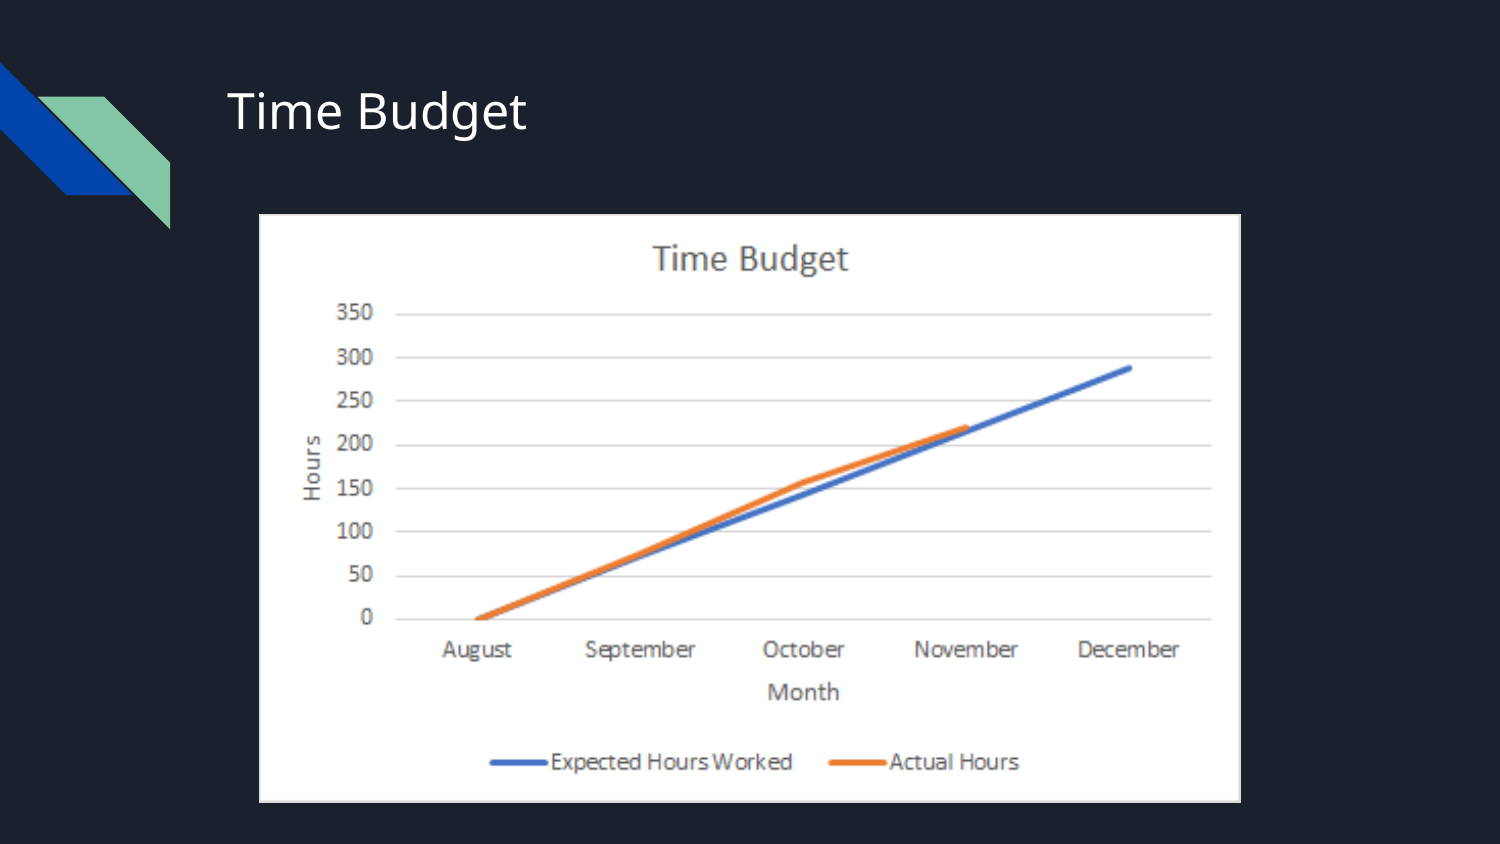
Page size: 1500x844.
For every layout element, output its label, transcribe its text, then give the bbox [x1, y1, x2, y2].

title Time Budget [212, 64, 1368, 215]
picture [258, 214, 1241, 803]
